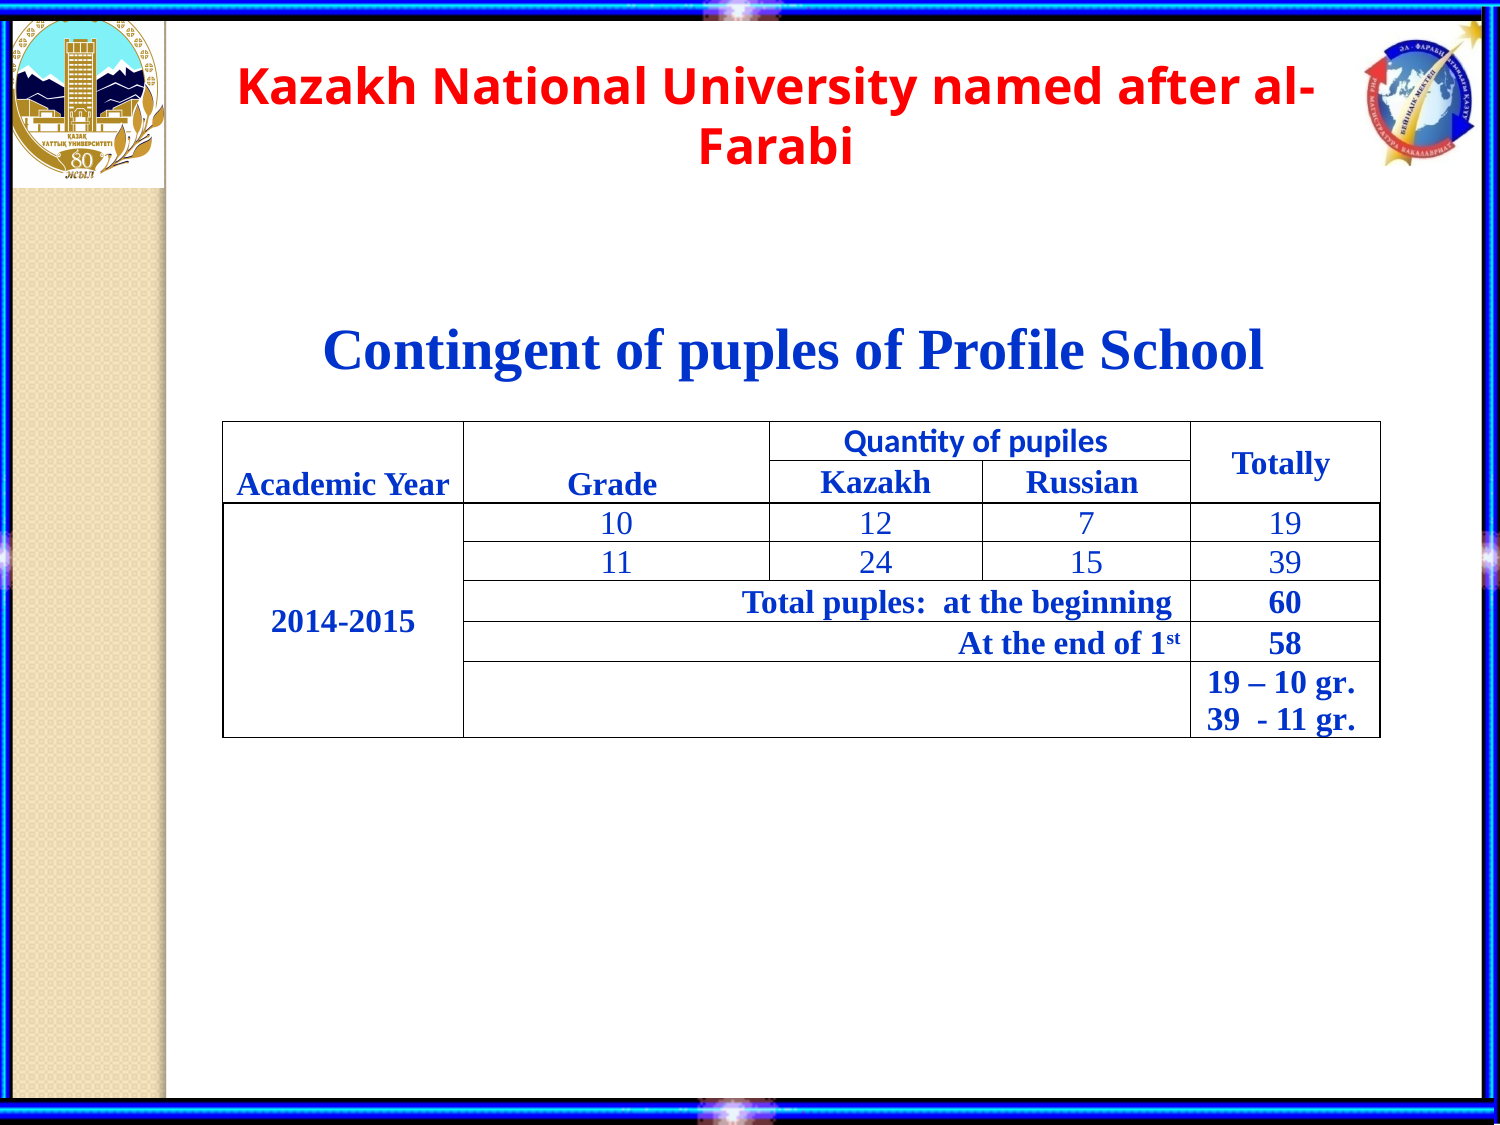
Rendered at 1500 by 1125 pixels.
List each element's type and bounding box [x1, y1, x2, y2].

text_box [0, 0, 1500, 1125]
